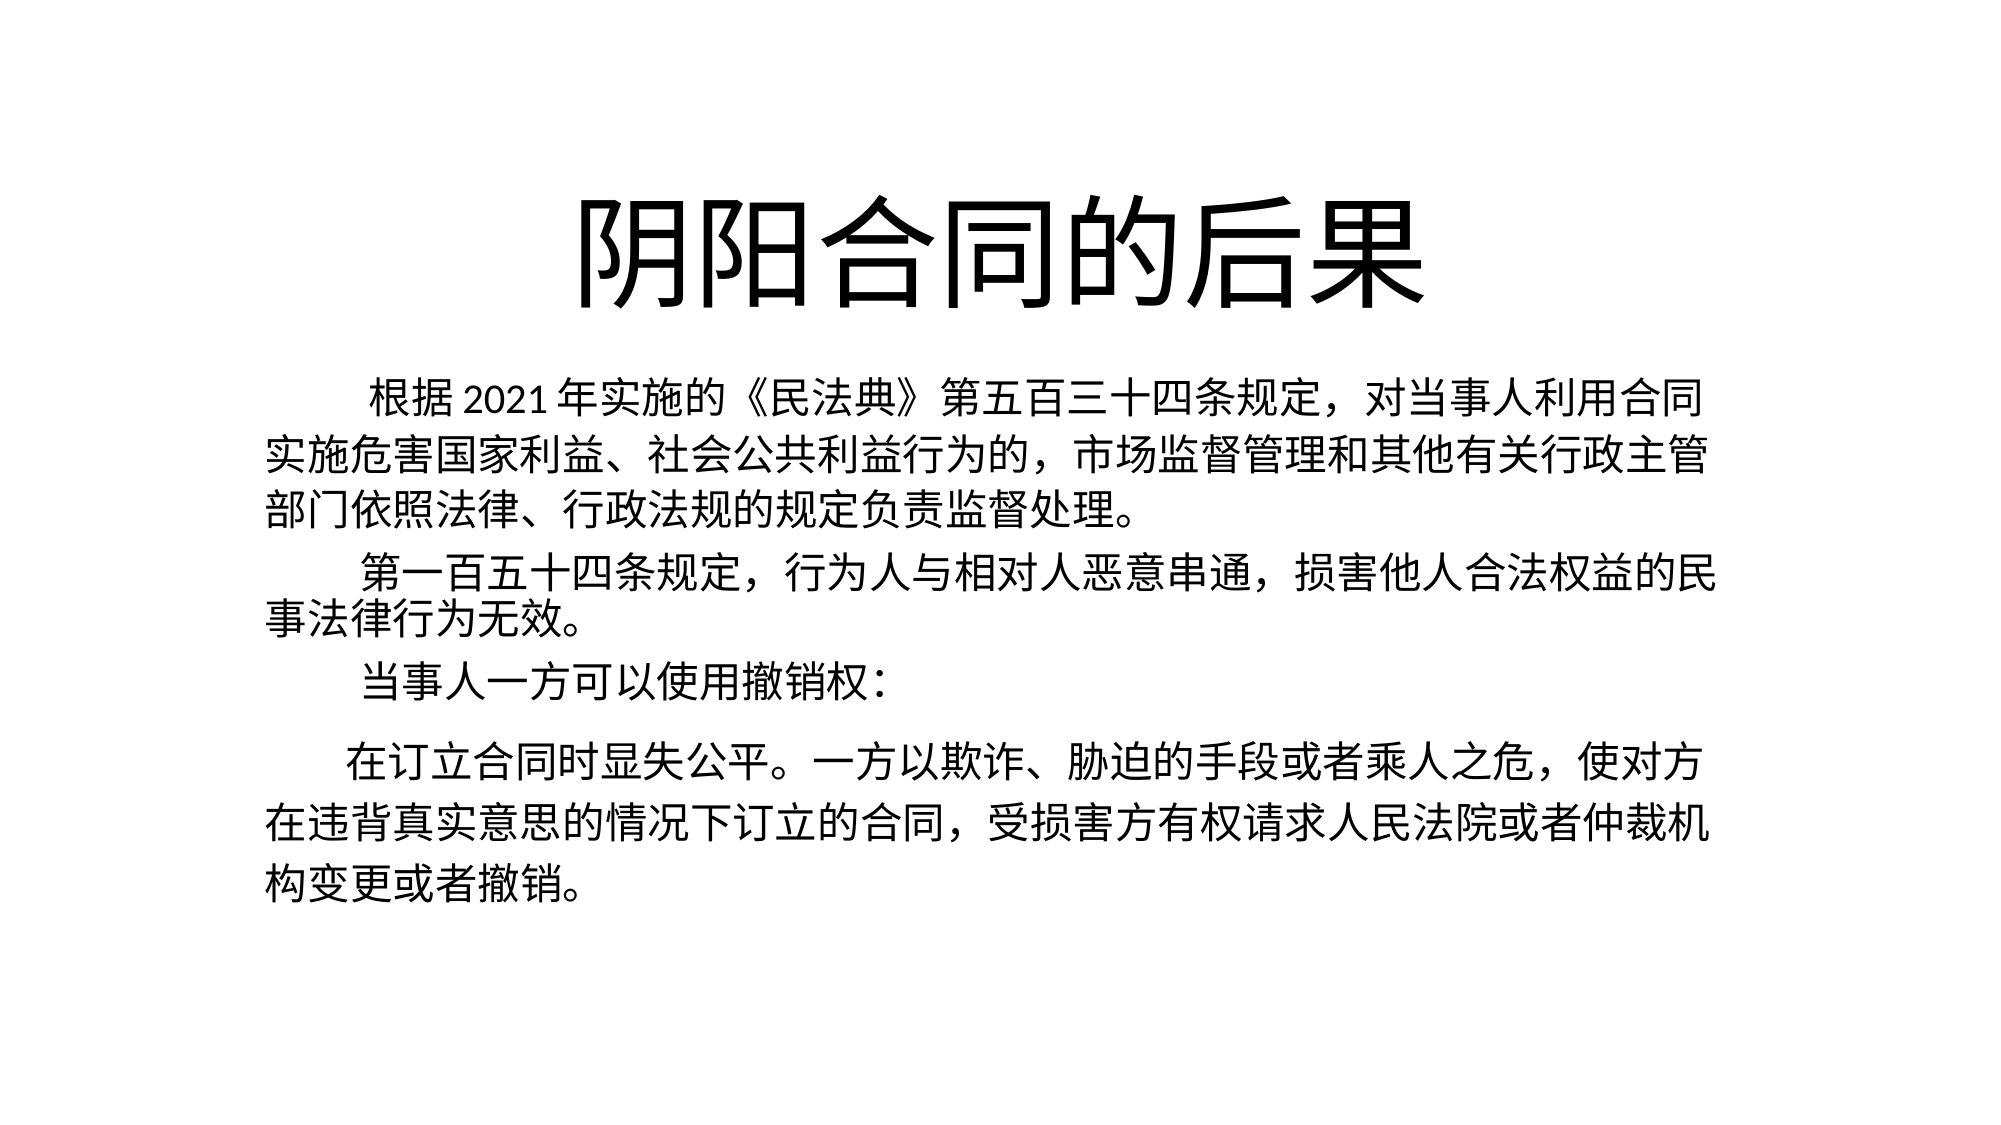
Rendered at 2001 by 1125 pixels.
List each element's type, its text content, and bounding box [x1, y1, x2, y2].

title 阴阳合同的后果 [249, 184, 1750, 333]
subtitle 根据2021年实施的《民法典》第五百三十四条规定，对当事人利用合同实施危害国家利益、社会公共利益行为的，市场监督管理和其他有关行政主管部门依照法律、行政法规的规定负责监督处理。 第一百五十四条规定，行为人与相对人恶意串通，损害他人合法权益的民事法律行为无效。 当事人一方可以使用撤销权： 在订立合同时显失公平。一方以欺诈、胁迫的手段或者乘人之危，使对方在违背真实意思的情况下订立的合同，受损害方有权请求人民法院或者仲裁机构变更或者撤销。 [249, 358, 1750, 1063]
